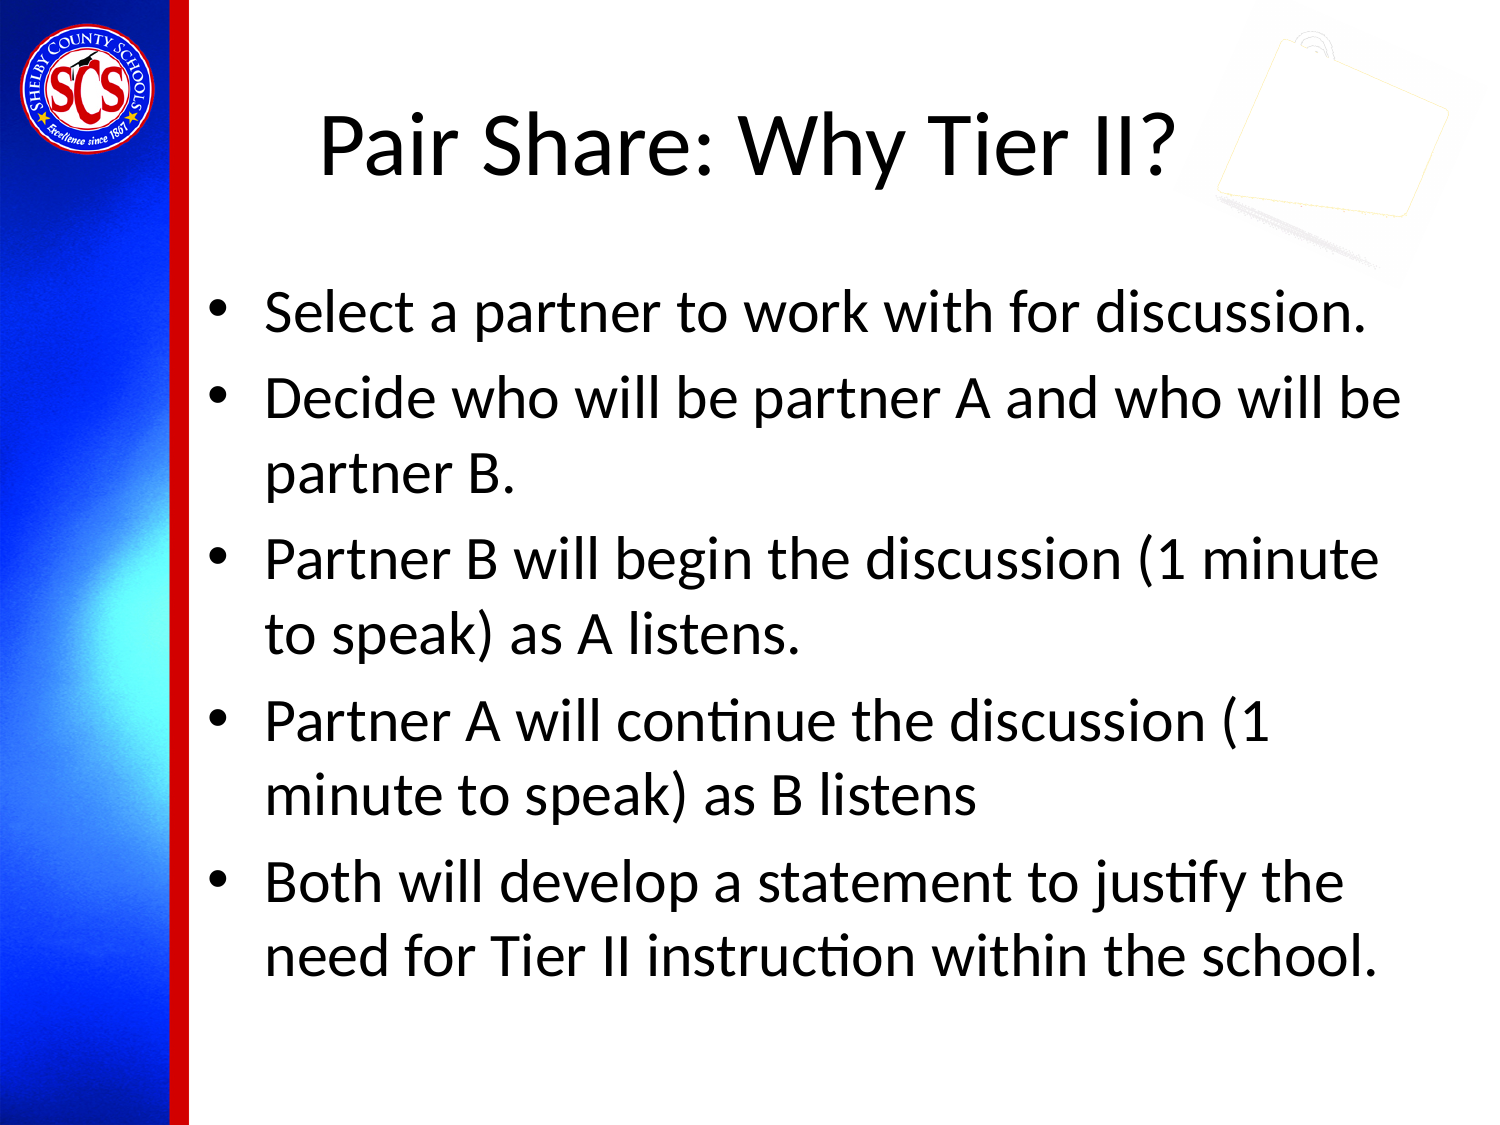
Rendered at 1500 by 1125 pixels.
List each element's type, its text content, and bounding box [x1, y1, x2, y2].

title Pair Share: Why Tier II? [75, 45, 1201, 233]
list Select a partner to work with for discussion. Decide who will be partner A and who will be partner B. Partner B will begin the discussion (1 minute to speak) as A listens. Partner A will continue the discussion (1 minute to speak) as B listens Both will develop a statement to justify the need for Tier II instruction within the school. [192, 262, 1425, 1005]
picture [0, 0, 1500, 1125]
